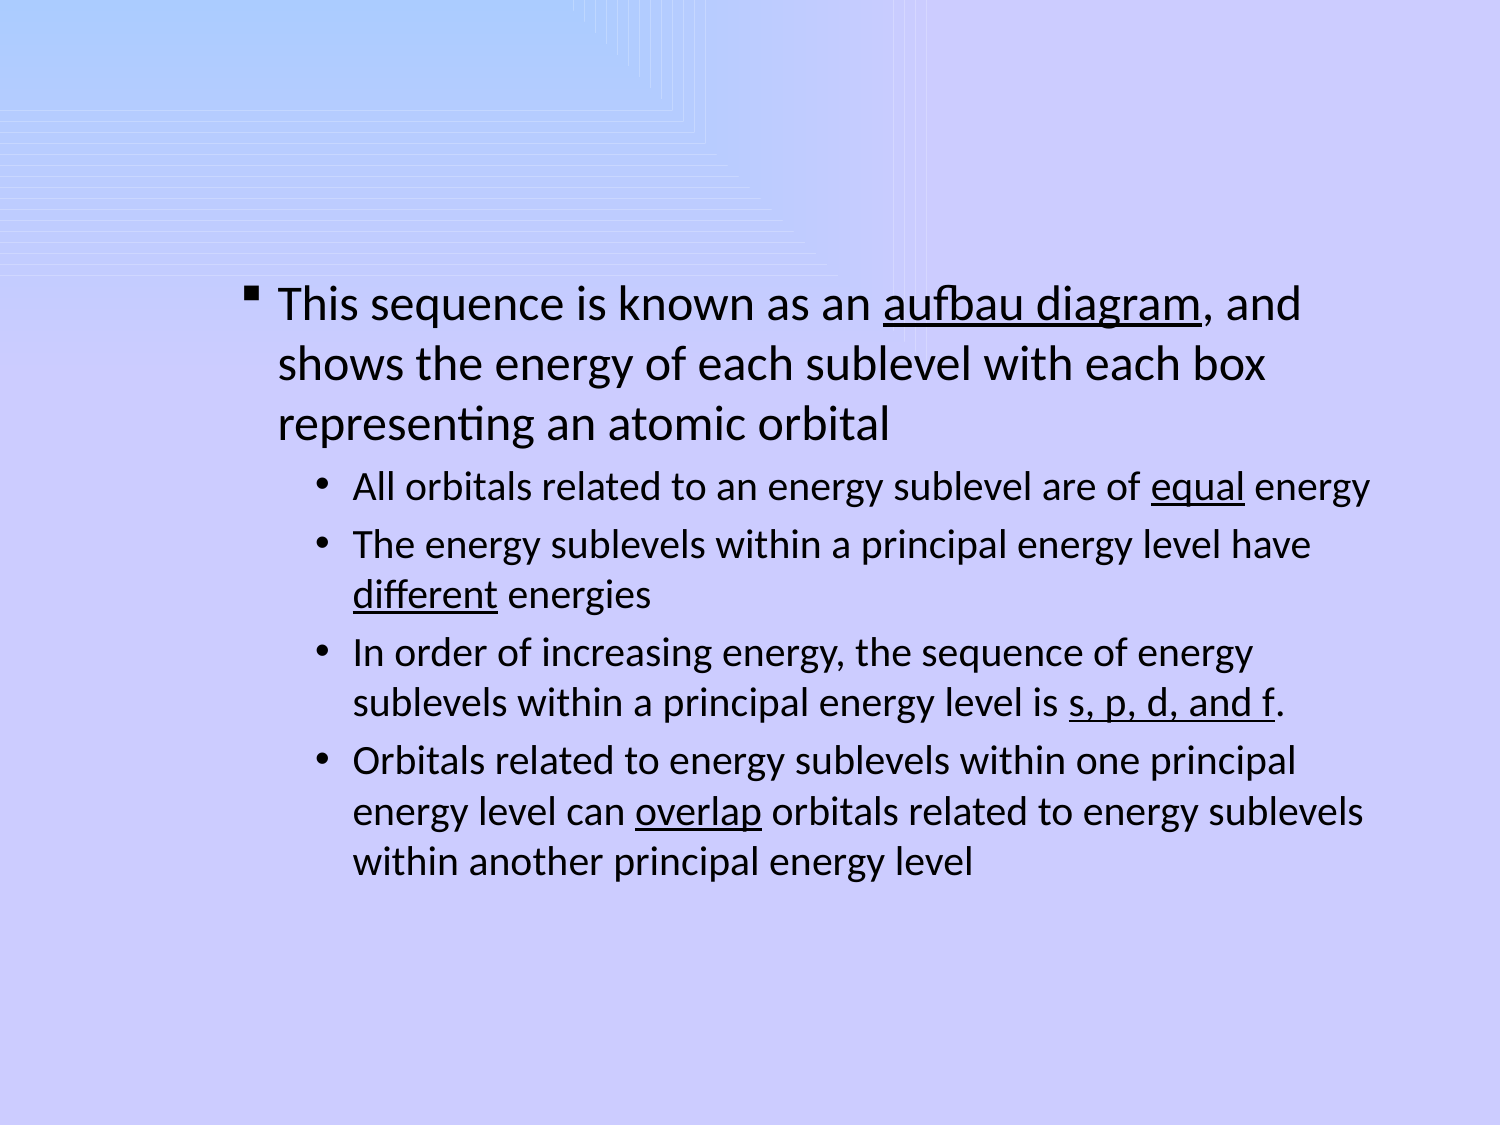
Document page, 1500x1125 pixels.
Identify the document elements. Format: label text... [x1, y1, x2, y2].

list This sequence is known as an aufbau diagram, and shows the energy of each sublevel with each box representing an atomic orbital All orbitals related to an energy sublevel are of equal energy The energy sublevels within a principal energy level have different energies In order of increasing energy, the sequence of energy sublevels within a principal energy level is s, p, d, and f. Orbitals related to energy sublevels within one principal energy level can overlap orbitals related to energy sublevels within another principal energy level [75, 262, 1425, 1005]
